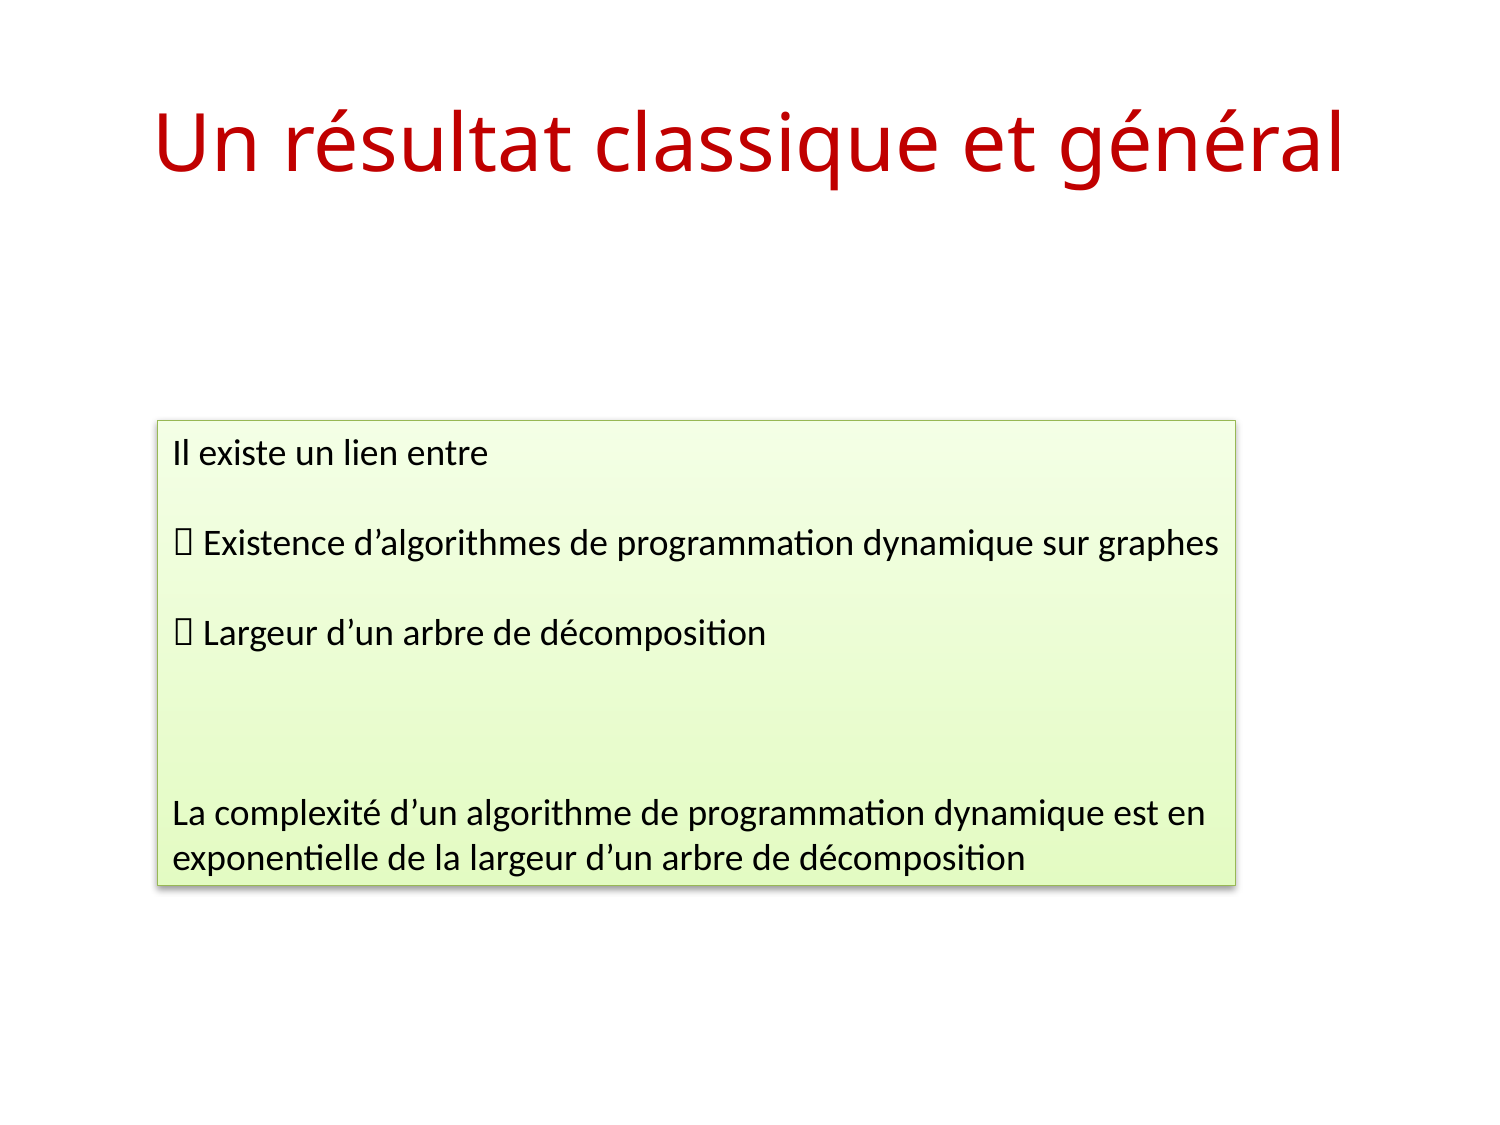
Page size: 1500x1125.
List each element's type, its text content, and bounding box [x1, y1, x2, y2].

text_box Il existe un lien entre  Existence d’algorithmes de programmation dynamique sur graphes  Largeur d’un arbre de décomposition La complexité d’un algorithme de programmation dynamique est en exponentielle de la largeur d’un arbre de décomposition [157, 420, 1236, 886]
title Un résultat classique et général [75, 45, 1425, 233]
